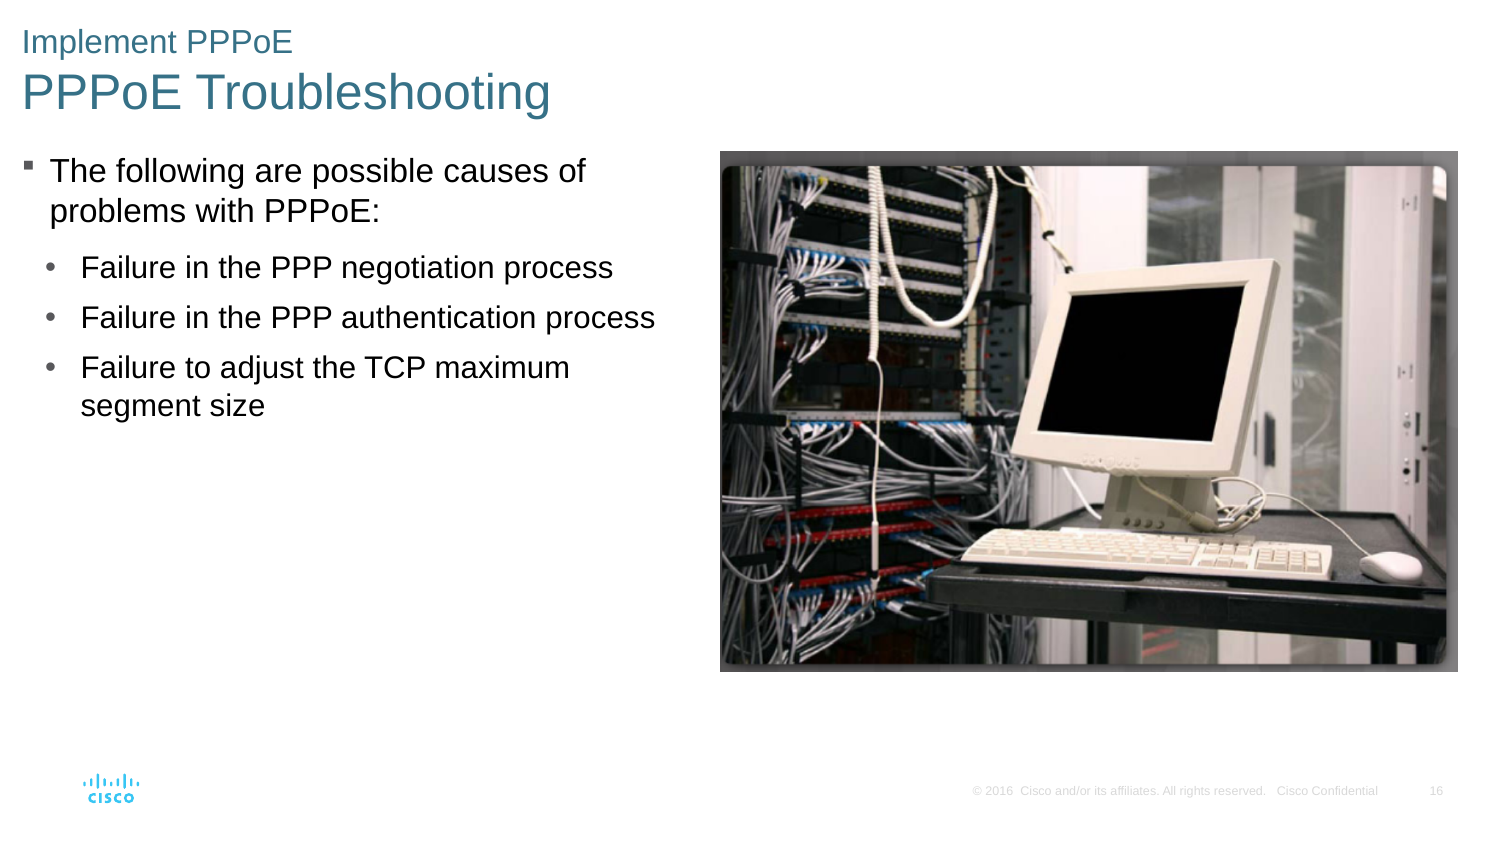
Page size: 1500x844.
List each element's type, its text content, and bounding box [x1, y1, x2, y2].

title Implement PPPoE PPPoE Troubleshooting [6, 7, 1500, 132]
picture [719, 151, 1458, 672]
list The following are possible causes of problems with PPPoE: Failure in the PPP negotiation process Failure in the PPP authentication process Failure to adjust the TCP maximum segment size [6, 141, 698, 817]
